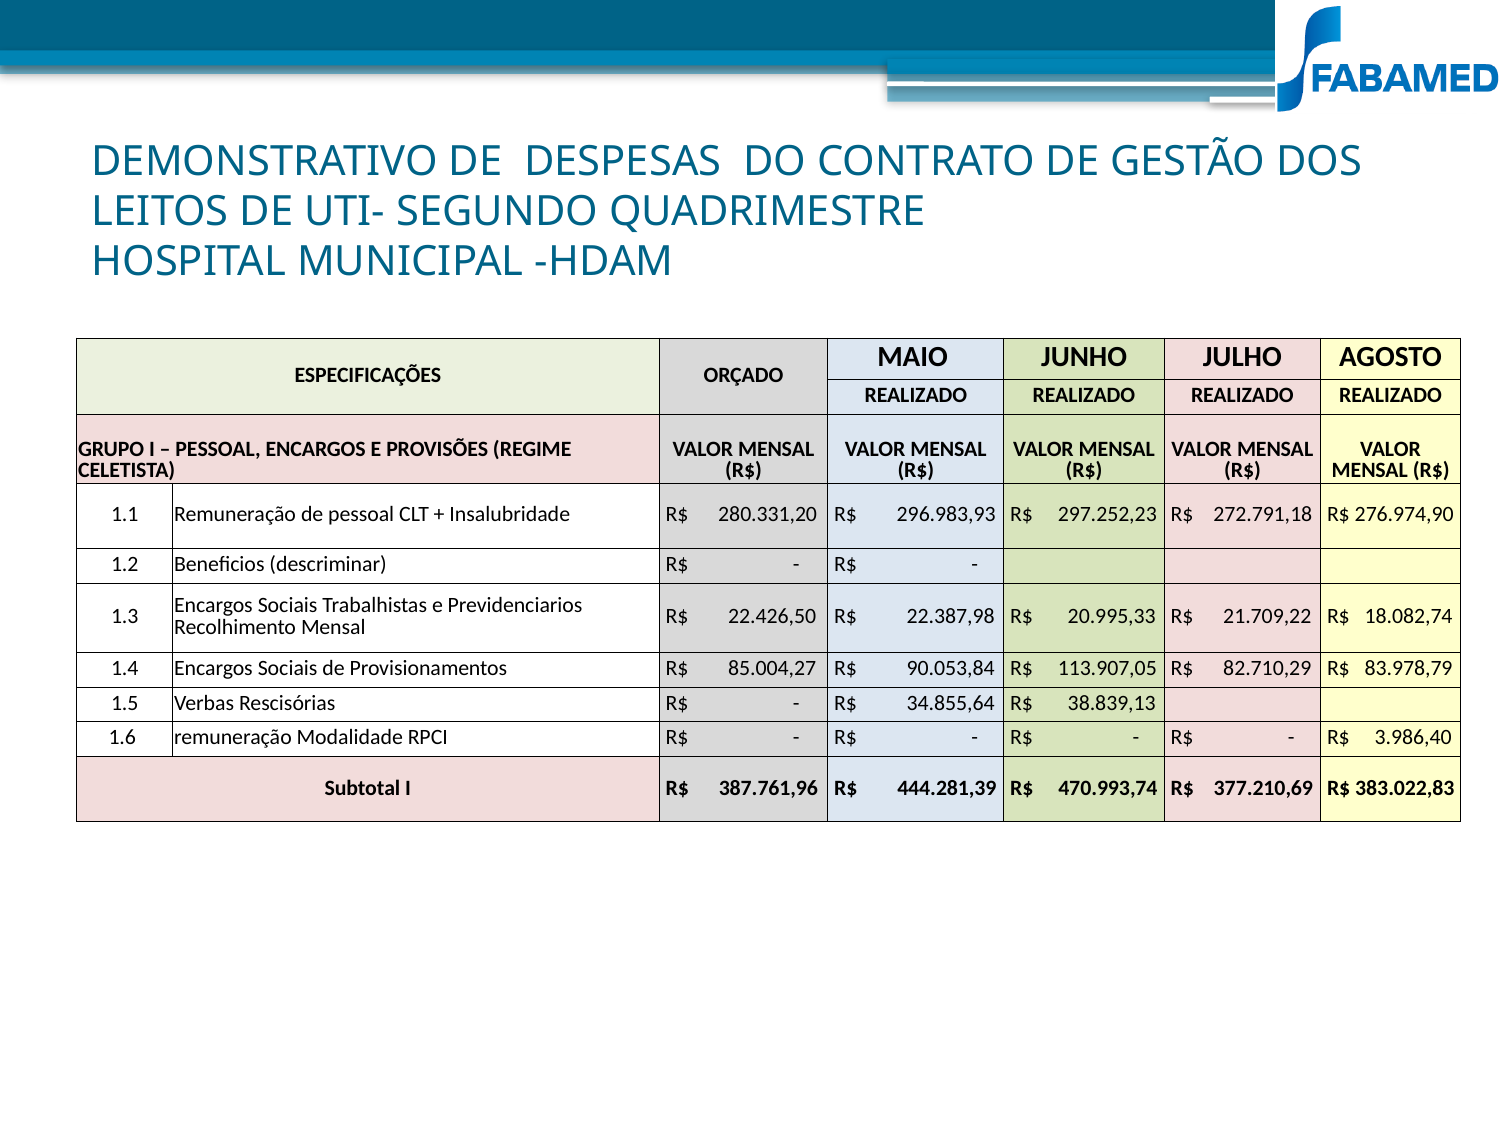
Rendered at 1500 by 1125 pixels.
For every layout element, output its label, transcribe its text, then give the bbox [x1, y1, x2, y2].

table_cell R$ 377.210,69 [1165, 757, 1320, 821]
table_cell R$ 85.004,27 [660, 653, 827, 687]
table_cell REALIZADO [1165, 380, 1320, 414]
table_cell R$ 296.983,93 [828, 484, 1003, 548]
table_cell R$ 297.252,23 [1004, 484, 1164, 548]
table_cell Verbas Rescisórias [173, 688, 659, 721]
table_cell R$ 20.995,33 [1004, 584, 1164, 652]
table_cell VALOR MENSAL (R$) [828, 415, 1003, 483]
table_cell R$ 83.978,79 [1321, 653, 1460, 687]
table_header ORÇADO [660, 339, 827, 414]
table_cell R$ 383.022,83 [1321, 757, 1460, 821]
table_cell VALOR MENSAL (R$) [1004, 415, 1164, 483]
table_cell R$ 21.709,22 [1165, 584, 1320, 652]
table_cell R$ 280.331,20 [660, 484, 827, 548]
table_cell Beneficios (descriminar) [173, 549, 659, 583]
table_cell 1.2 [77, 549, 172, 583]
table_cell R$ 3.986,40 [1321, 722, 1460, 756]
table_cell 1.1 [77, 484, 172, 548]
table_cell [1321, 549, 1460, 583]
table_cell 1.4 [77, 653, 172, 687]
table_cell [1004, 549, 1164, 583]
table_cell R$ 90.053,84 [828, 653, 1003, 687]
table_header JUNHO [1004, 339, 1164, 379]
table_cell R$ 22.387,98 [828, 584, 1003, 652]
table_cell VALOR MENSAL (R$) [1165, 415, 1320, 483]
table_cell 1.3 [77, 584, 172, 652]
table_cell R$ - [1165, 722, 1320, 756]
table_cell R$ 272.791,18 [1165, 484, 1320, 548]
picture [1274, 0, 1500, 113]
table_header ESPECIFICAÇÕES [77, 339, 659, 414]
table_cell VALOR MENSAL (R$) [1321, 415, 1460, 483]
table_cell R$ 22.426,50 [660, 584, 827, 652]
title DEMONSTRATIVO DE DESPESAS DO CONTRATO DE GESTÃO DOS LEITOS DE UTI- SEGUNDO QUADRIMESTRE HOSPITAL MUNICIPAL -HDAM [76, 115, 1427, 303]
table_cell R$ - [660, 722, 827, 756]
table_cell R$ 82.710,29 [1165, 653, 1320, 687]
table_cell remuneração Modalidade RPCI [173, 722, 659, 756]
table_cell R$ 387.761,96 [660, 757, 827, 821]
table_cell R$ - [828, 549, 1003, 583]
table_cell REALIZADO [1004, 380, 1164, 414]
table_cell Encargos Sociais de Provisionamentos [173, 653, 659, 687]
table_cell R$ 34.855,64 [828, 688, 1003, 721]
table_cell Encargos Sociais Trabalhistas e Previdenciarios Recolhimento Mensal [173, 584, 659, 652]
table_cell R$ 18.082,74 [1321, 584, 1460, 652]
table_cell [1165, 688, 1320, 721]
table_cell R$ - [1004, 722, 1164, 756]
table_cell R$ 113.907,05 [1004, 653, 1164, 687]
table_cell VALOR MENSAL (R$) [660, 415, 827, 483]
table_cell Subtotal I [77, 757, 659, 821]
table_cell REALIZADO [828, 380, 1003, 414]
table_cell 1.5 [77, 688, 172, 721]
table_cell R$ 444.281,39 [828, 757, 1003, 821]
table_header AGOSTO [1321, 339, 1460, 379]
table_cell R$ - [660, 688, 827, 721]
table_cell [1321, 688, 1460, 721]
table_cell R$ 470.993,74 [1004, 757, 1164, 821]
table_cell REALIZADO [1321, 380, 1460, 414]
table_cell R$ 38.839,13 [1004, 688, 1164, 721]
table_cell GRUPO I – PESSOAL, ENCARGOS E PROVISÕES (REGIME CELETISTA) [77, 415, 659, 483]
table_cell Remuneração de pessoal CLT + Insalubridade [173, 484, 659, 548]
table_header JULHO [1165, 339, 1320, 379]
table_cell [1165, 549, 1320, 583]
table_cell R$ - [828, 722, 1003, 756]
table_cell R$ - [660, 549, 827, 583]
table_header MAIO [828, 339, 1003, 379]
table_cell R$ 276.974,90 [1321, 484, 1460, 548]
table_cell 1.6 [77, 722, 172, 756]
